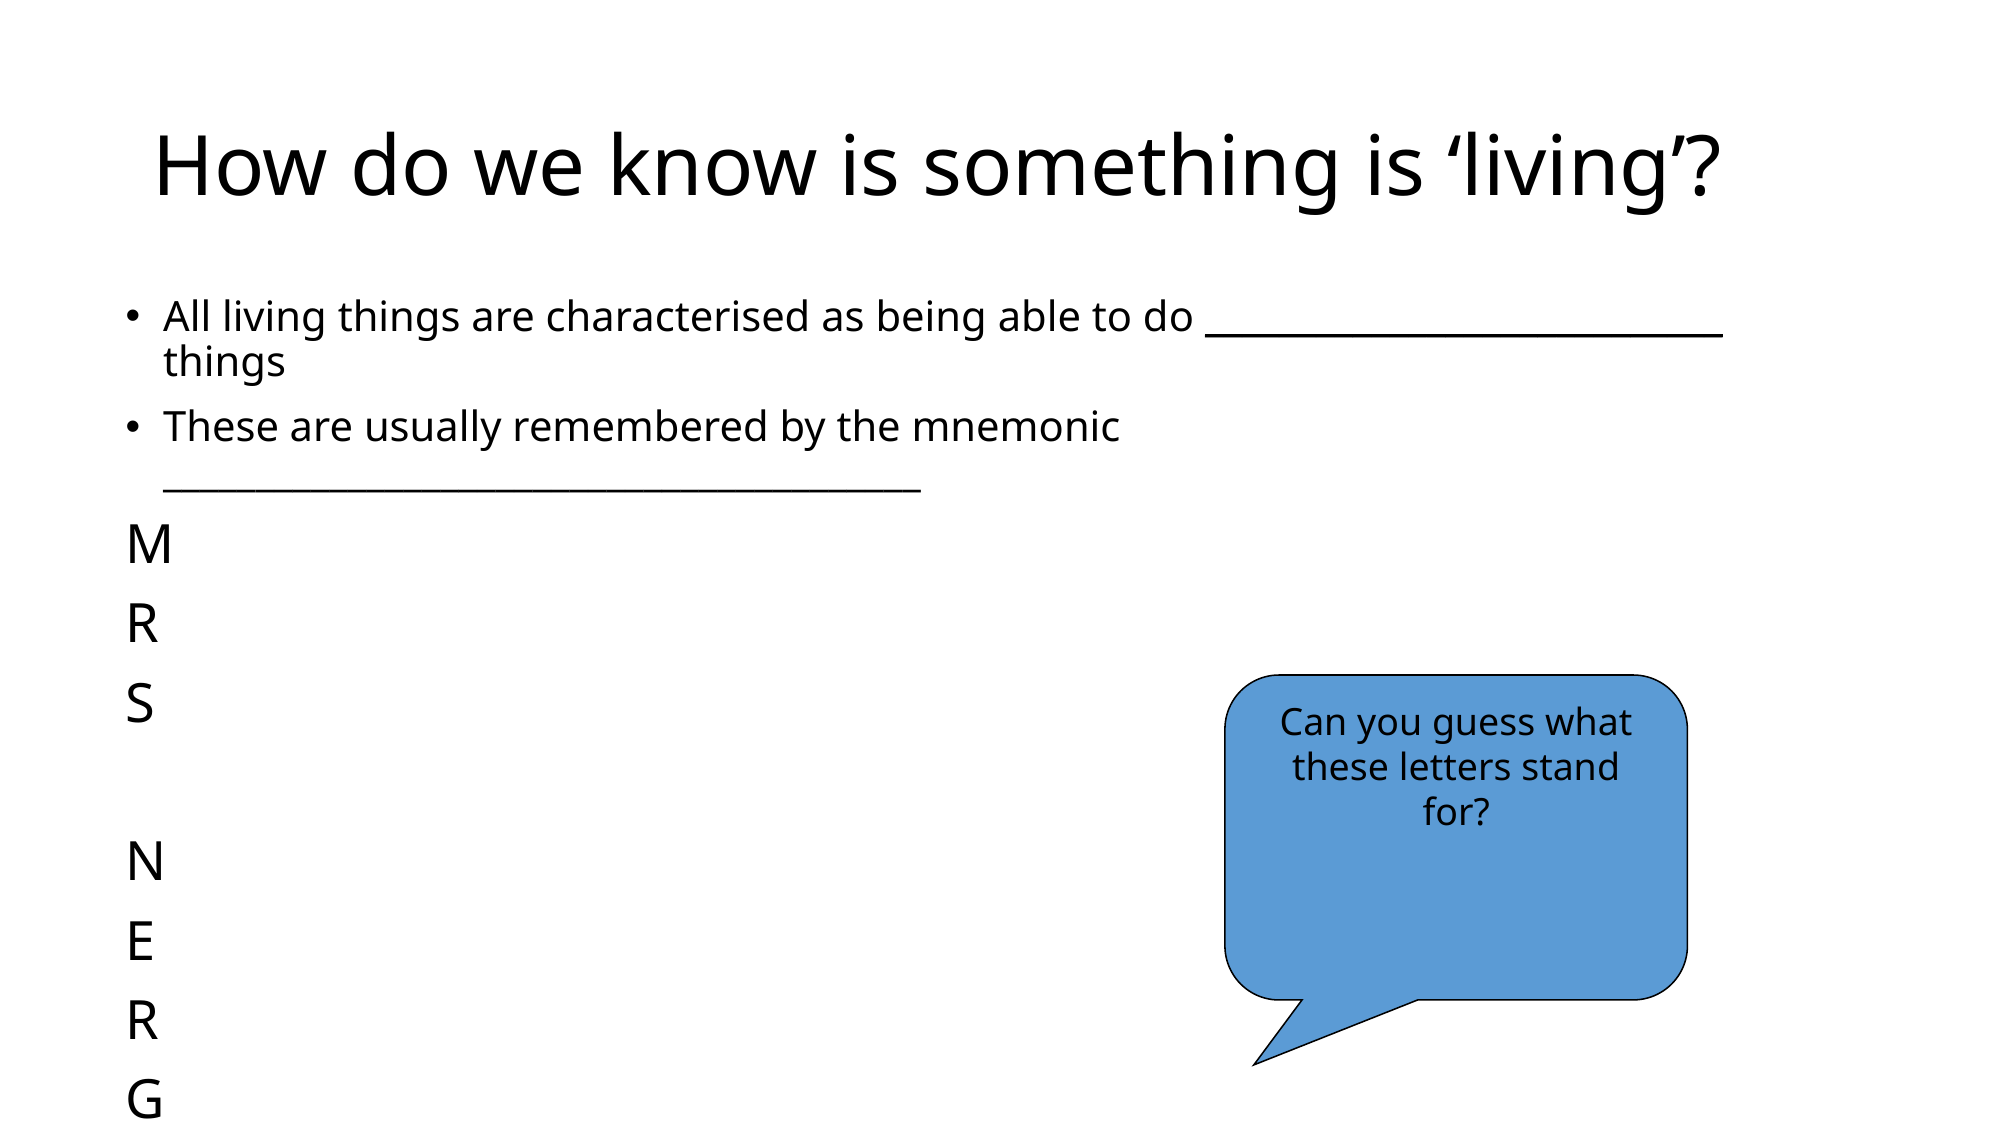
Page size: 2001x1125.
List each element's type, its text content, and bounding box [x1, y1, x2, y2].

text_box Can you guess what these letters stand for? [1224, 675, 1688, 1065]
title How do we know is something is ‘living’? [137, 59, 1863, 278]
list All living things are characterised as being able to do ____________________________ things These are usually remembered by the mnemonic _________________________________________ M R S N E R G [110, 287, 1863, 1063]
